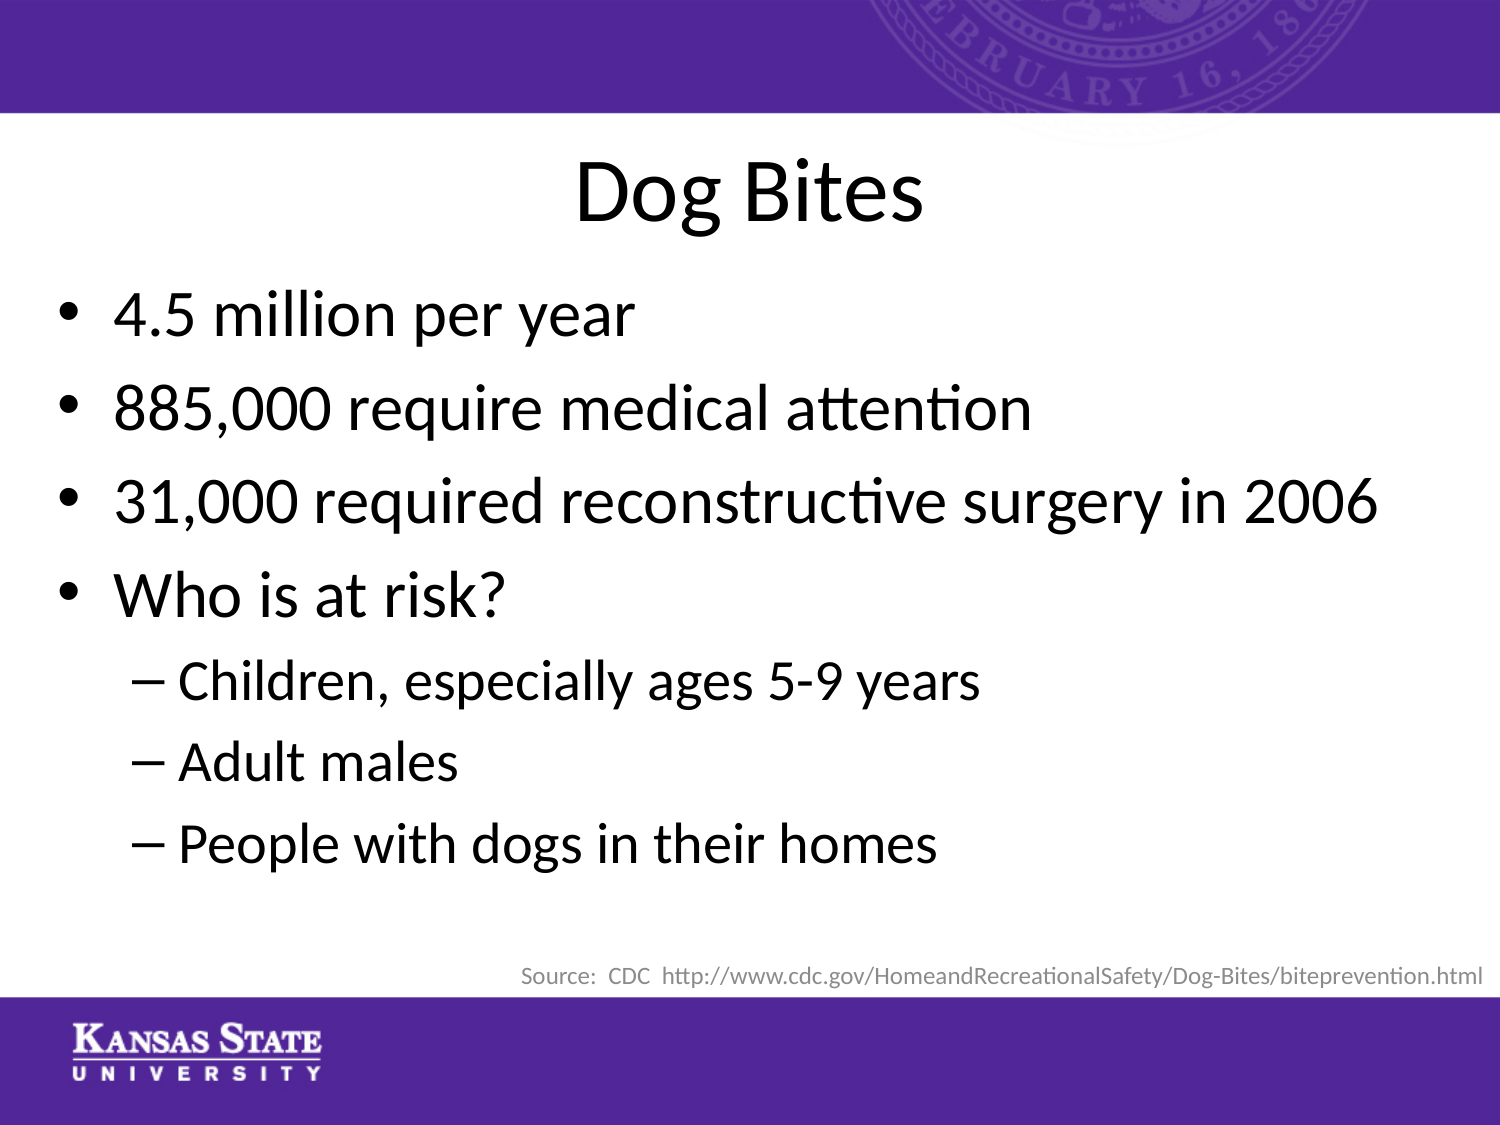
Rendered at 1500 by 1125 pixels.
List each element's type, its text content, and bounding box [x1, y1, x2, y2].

title Dog Bites [75, 91, 1425, 262]
list 4.5 million per year 885,000 require medical attention 31,000 required reconstructive surgery in 2006 Who is at risk? Children, especially ages 5-9 years Adult males People with dogs in their homes [42, 262, 1500, 1005]
footer Source: CDC http://www.cdc.gov/HomeandRecreationalSafety/Dog-Bites/biteprevention.html [324, 945, 1500, 1005]
picture [0, 0, 1500, 1125]
